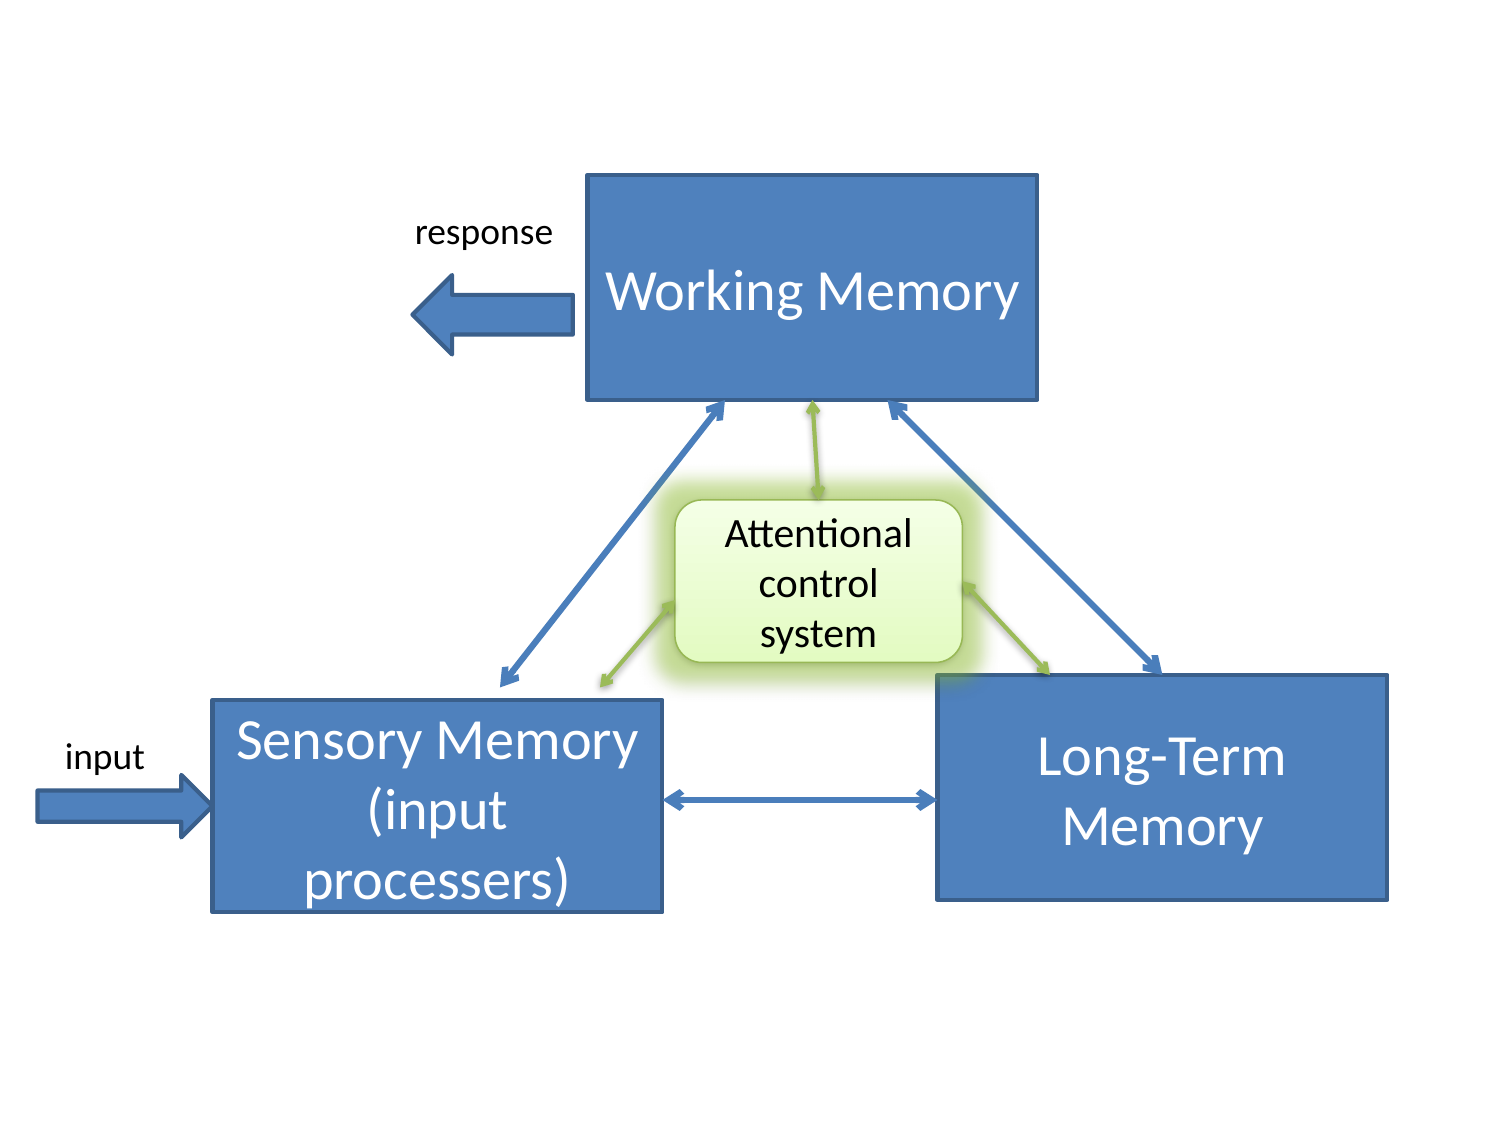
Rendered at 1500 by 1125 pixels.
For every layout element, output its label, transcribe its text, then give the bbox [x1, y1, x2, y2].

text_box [599, 599, 676, 688]
text_box Attentional control system [757, 499, 882, 664]
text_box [468, 430, 757, 657]
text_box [887, 399, 1163, 676]
text_box Working Memory [585, 173, 1039, 402]
text_box Long-Term Memory [935, 673, 1389, 902]
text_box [959, 584, 1054, 673]
text_box input [49, 724, 188, 785]
text_box Sensory Memory (input processers) [210, 698, 664, 914]
text_box [35, 778, 215, 840]
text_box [812, 399, 819, 501]
text_box [410, 273, 575, 357]
text_box response [399, 199, 600, 260]
